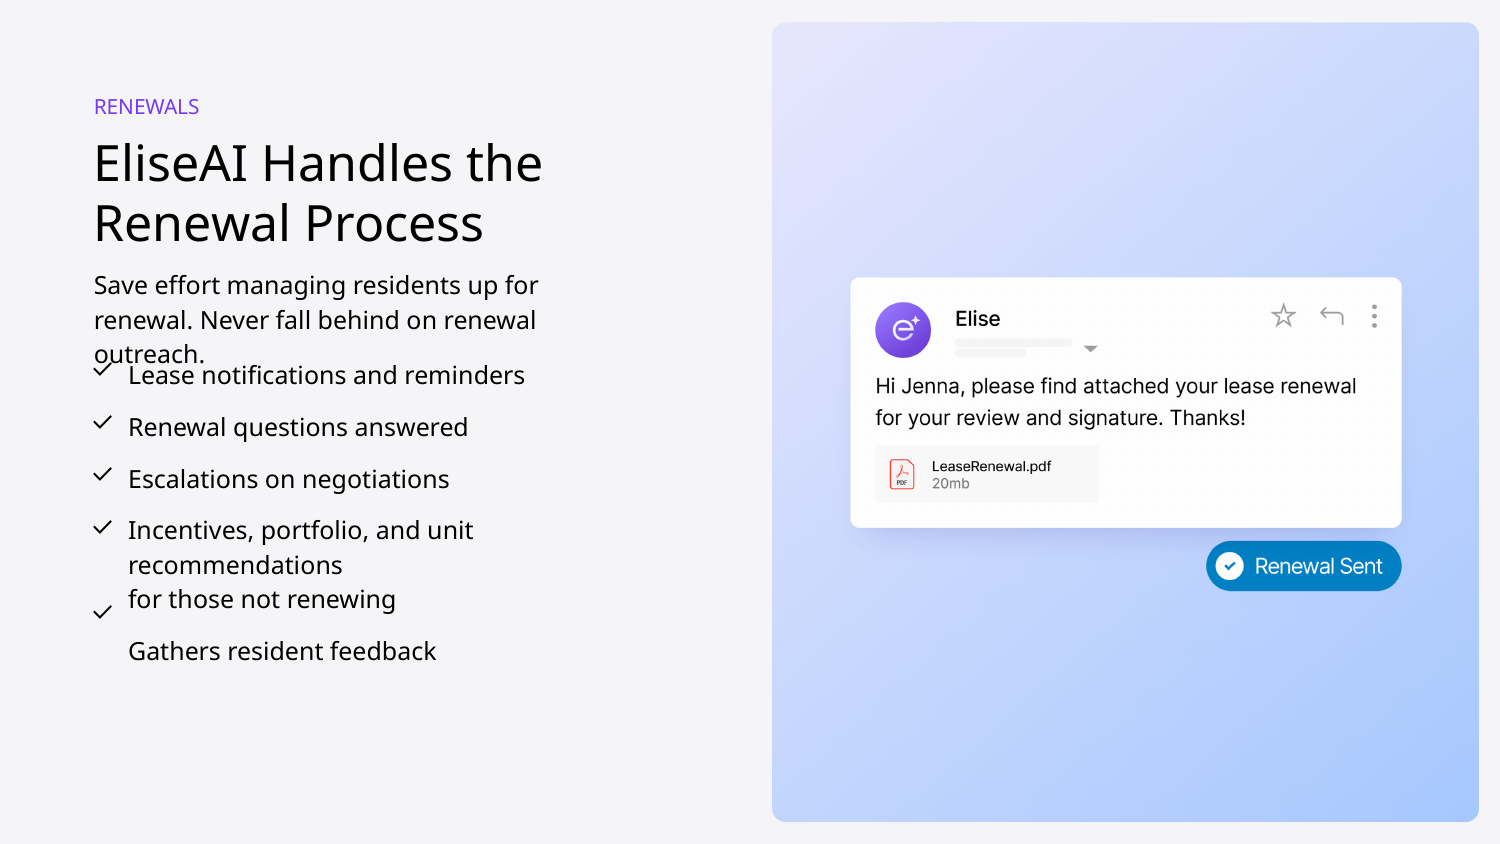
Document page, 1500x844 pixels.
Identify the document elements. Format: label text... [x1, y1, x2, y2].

text_box EliseAI Handles the Renewal Process [93, 131, 676, 252]
text_box RENEWALS [93, 93, 732, 119]
picture [93, 467, 112, 482]
picture [93, 362, 112, 376]
picture [93, 415, 112, 429]
picture [93, 605, 112, 619]
picture [771, 21, 1480, 823]
text_box Save effort managing residents up for renewal. Never fall behind on renewal outreach. [93, 265, 625, 369]
text_box Lease notifications and reminders Renewal questions answered Escalations on negotiations Incentives, portfolio, and unit recommendations for those not renewing Gathers resident feedback [128, 355, 673, 666]
picture [93, 520, 112, 534]
